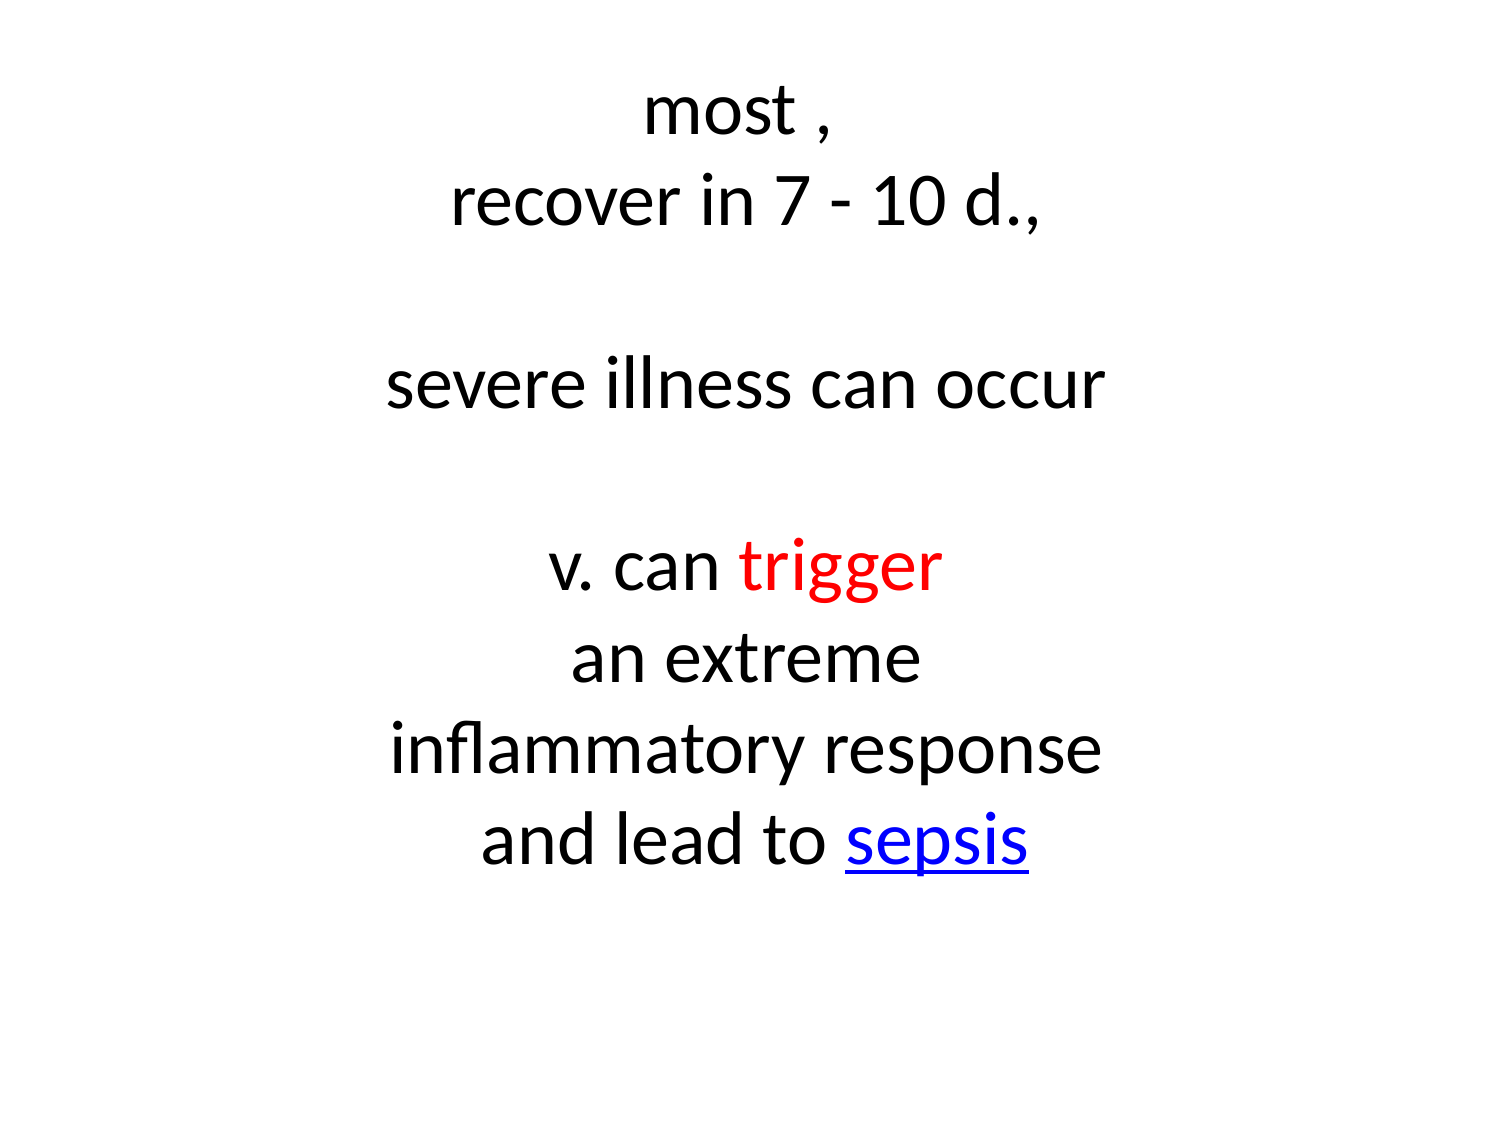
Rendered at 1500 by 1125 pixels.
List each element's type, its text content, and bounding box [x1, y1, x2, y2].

title most , recover in 7 - 10 d., severe illness can occur v. can trigger an extreme inflammatory response and lead to sepsis [75, 45, 1418, 985]
